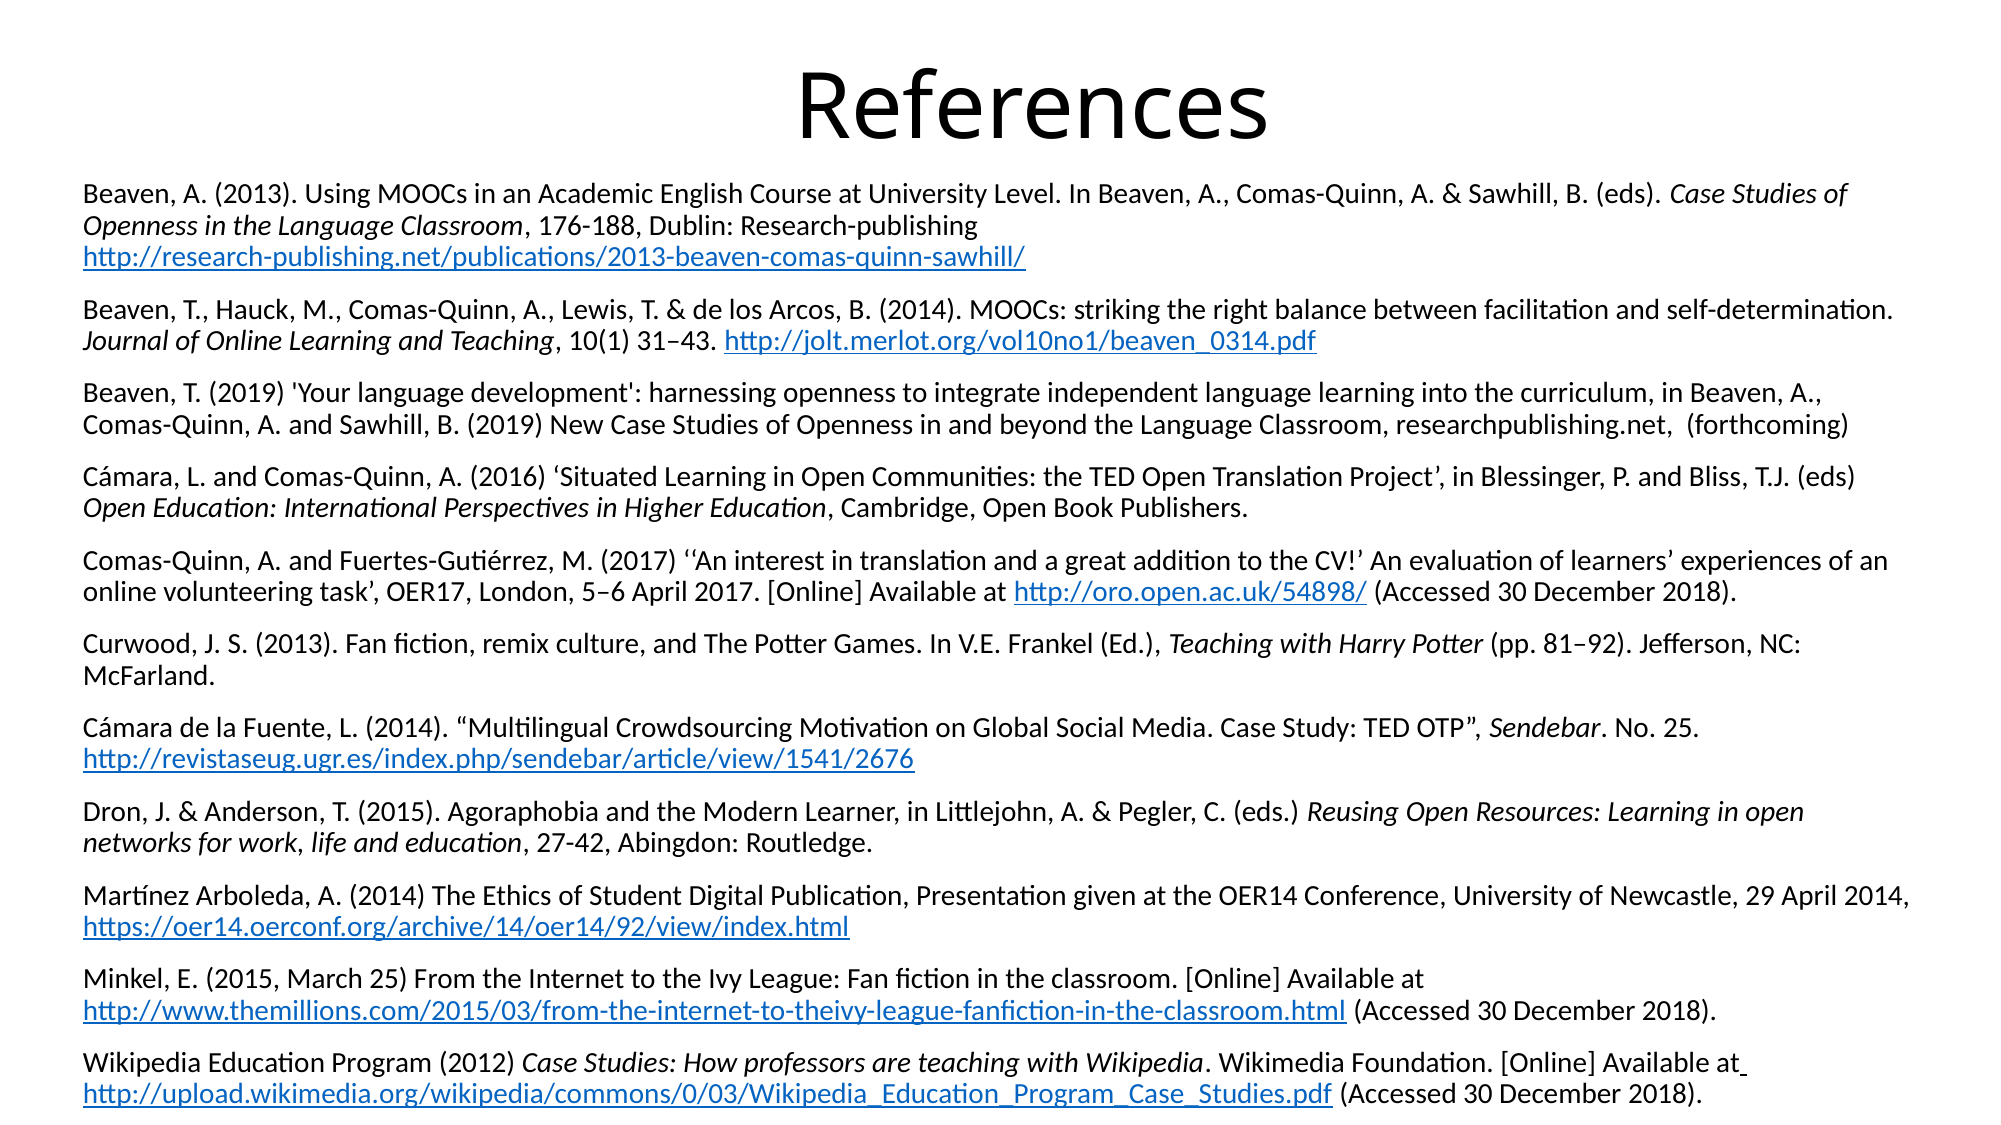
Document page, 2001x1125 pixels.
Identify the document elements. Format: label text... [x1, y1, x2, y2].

title References [779, 0, 1863, 171]
list Beaven, A. (2013). Using MOOCs in an Academic English Course at University Level. In Beaven, A., Comas-Quinn, A. & Sawhill, B. (eds). Case Studies of Openness in the Language Classroom, 176-188, Dublin: Research-publishing http://research-publishing.net/publications/2013-beaven-comas-quinn-sawhill/ Beaven, T., Hauck, M., Comas-Quinn, A., Lewis, T. & de los Arcos, B. (2014). MOOCs: striking the right balance between facilitation and self-determination. Journal of Online Learning and Teaching, 10(1) 31–43. http://jolt.merlot.org/vol10no1/beaven_0314.pdf Beaven, T. (2019) 'Your language development': harnessing openness to integrate independent language learning into the curriculum, in Beaven, A., Comas-Quinn, A. and Sawhill, B. (2019) New Case Studies of Openness in and beyond the Language Classroom, researchpublishing.net, (forthcoming) Cámara, L. and Comas-Quinn, A. (2016) ‘Situated Learning in Open Communities: the TED Open Translation Project’, in Blessinger, P. and Bliss, T.J. (eds) Open Education: International Perspectives in Higher Education, Cambridge, Open Book Publishers. Comas-Quinn, A. and Fuertes-Gutiérrez, M. (2017) ‘‘An interest in translation and a great addition to the CV!’ An evaluation of learners’ experiences of an online volunteering task’, OER17, London, 5–6 April 2017. [Online] Available at http://oro.open.ac.uk/54898/ (Accessed 30 December 2018). Curwood, J. S. (2013). Fan fiction, remix culture, and The Potter Games. In V.E. Frankel (Ed.), Teaching with Harry Potter (pp. 81–92). Jefferson, NC: McFarland. Cámara de la Fuente, L. (2014). “Multilingual Crowdsourcing Motivation on Global Social Media. Case Study: TED OTP”, Sendebar. No. 25. http://revistaseug.ugr.es/index.php/sendebar/article/view/1541/2676 Dron, J. & Anderson, T. (2015). Agoraphobia and the Modern Learner, in Littlejohn, A. & Pegler, C. (eds.) Reusing Open Resources: Learning in open networks for work, life and education, 27-42, Abingdon: Routledge. Martínez Arboleda, A. (2014) The Ethics of Student Digital Publication, Presentation given at the OER14 Conference, University of Newcastle, 29 April 2014, https://oer14.oerconf.org/archive/14/oer14/92/view/index.html Minkel, E. (2015, March 25) From the Internet to the Ivy League: Fan fiction in the classroom. [Online] Available at http://www.themillions.com/2015/03/from-the-internet-to-theivy-league-fanfiction-in-the-classroom.html (Accessed 30 December 2018). Wikipedia Education Program (2012) Case Studies: How professors are teaching with Wikipedia. Wikimedia Foundation. [Online] Available at http://upload.wikimedia.org/wikipedia/commons/0/03/Wikipedia_Education_Program_Case_Studies.pdf (Accessed 30 December 2018). [67, 171, 1933, 1034]
